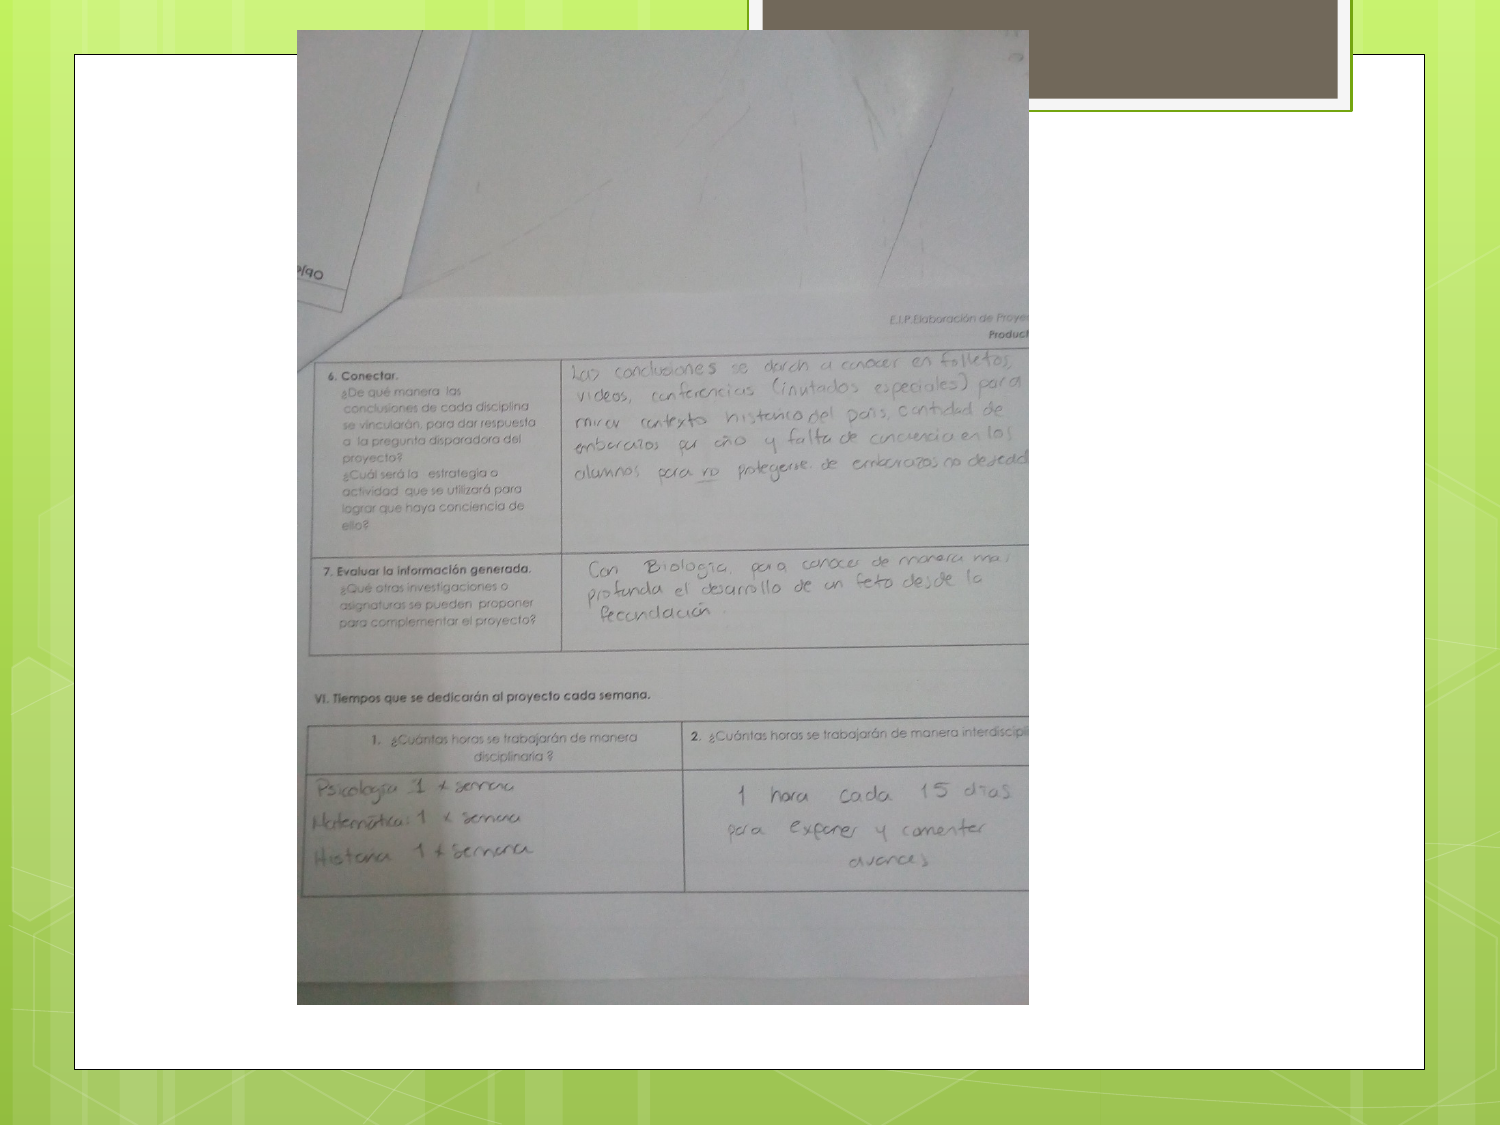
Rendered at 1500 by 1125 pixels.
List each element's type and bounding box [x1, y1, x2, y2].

list [297, 30, 1029, 1006]
